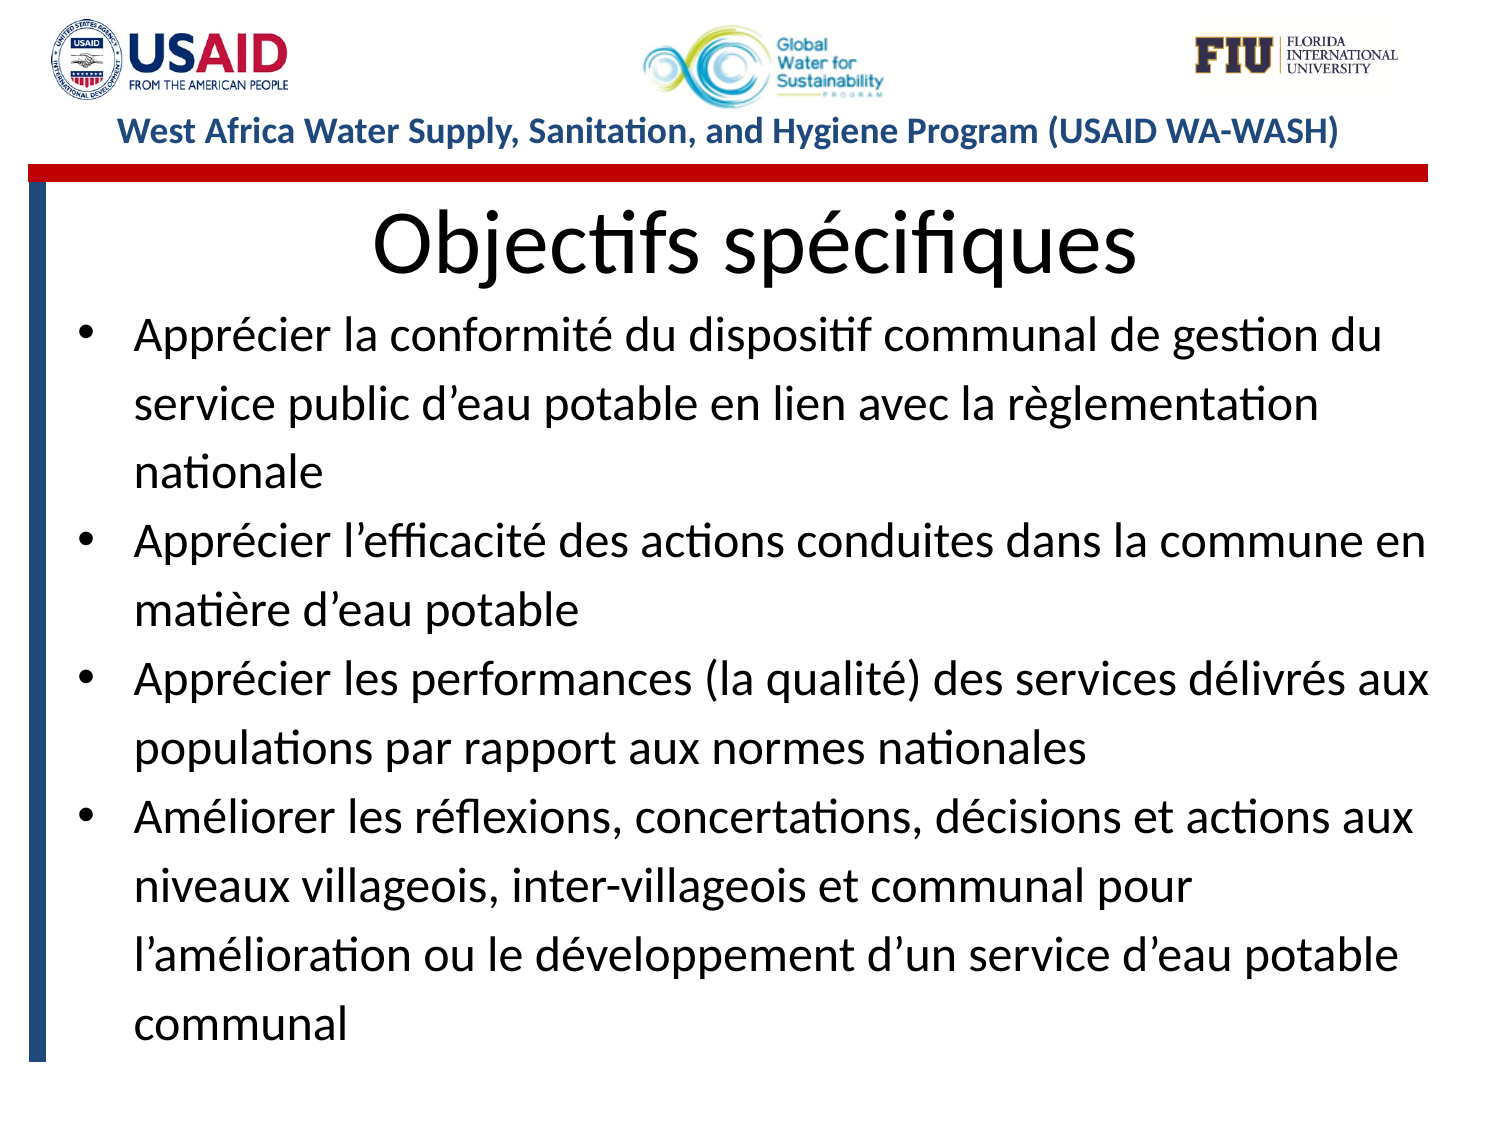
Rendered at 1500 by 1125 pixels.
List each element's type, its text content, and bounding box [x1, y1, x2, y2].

title Objectifs spécifiques [62, 174, 1450, 284]
picture [1187, 12, 1406, 99]
text_box Apprécier la conformité du dispositif communal de gestion du service public d’eau potable en lien avec la règlementation nationale Apprécier l’efficacité des actions conduites dans la commune en matière d’eau potable Apprécier les performances (la qualité) des services délivrés aux populations par rapport aux normes nationales Améliorer les réflexions, concertations, décisions et actions aux niveaux villageois, inter-villageois et communal pour l’amélioration ou le développement d’un service d’eau potable communal [62, 284, 1450, 1119]
picture [637, 21, 888, 113]
picture [51, 19, 288, 99]
